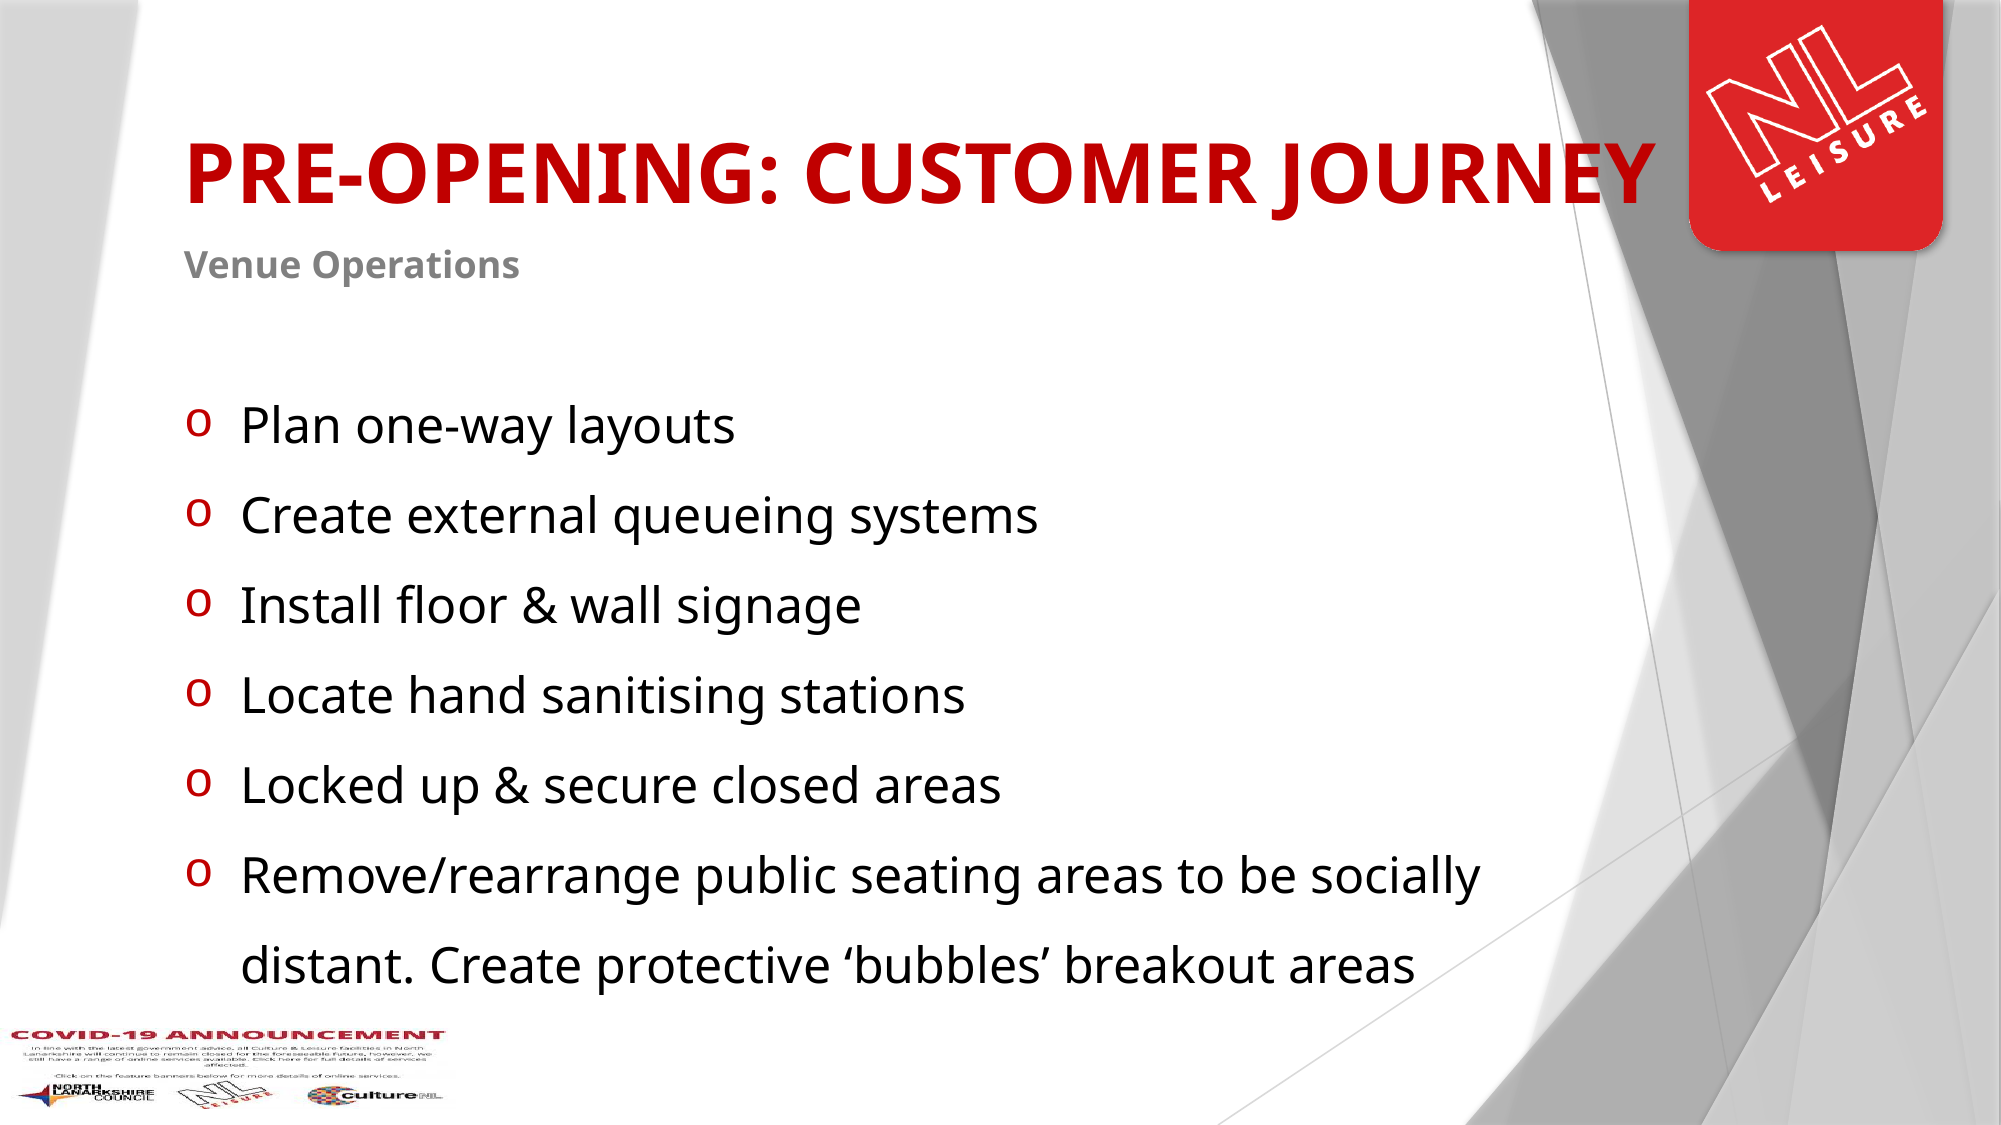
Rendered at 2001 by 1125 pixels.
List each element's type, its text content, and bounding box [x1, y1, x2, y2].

picture [0, 1027, 456, 1109]
text_box Plan one-way layouts Create external queueing systems Install floor & wall signage Locate hand sanitising stations Locked up & secure closed areas Remove/rearrange public seating areas to be socially distant. Create protective ‘bubbles’ breakout areas [168, 356, 1635, 1001]
subtitle PRE-OPENING: CUSTOMER JOURNEY Venue Operations [168, 112, 1697, 331]
picture [1689, 0, 1944, 252]
